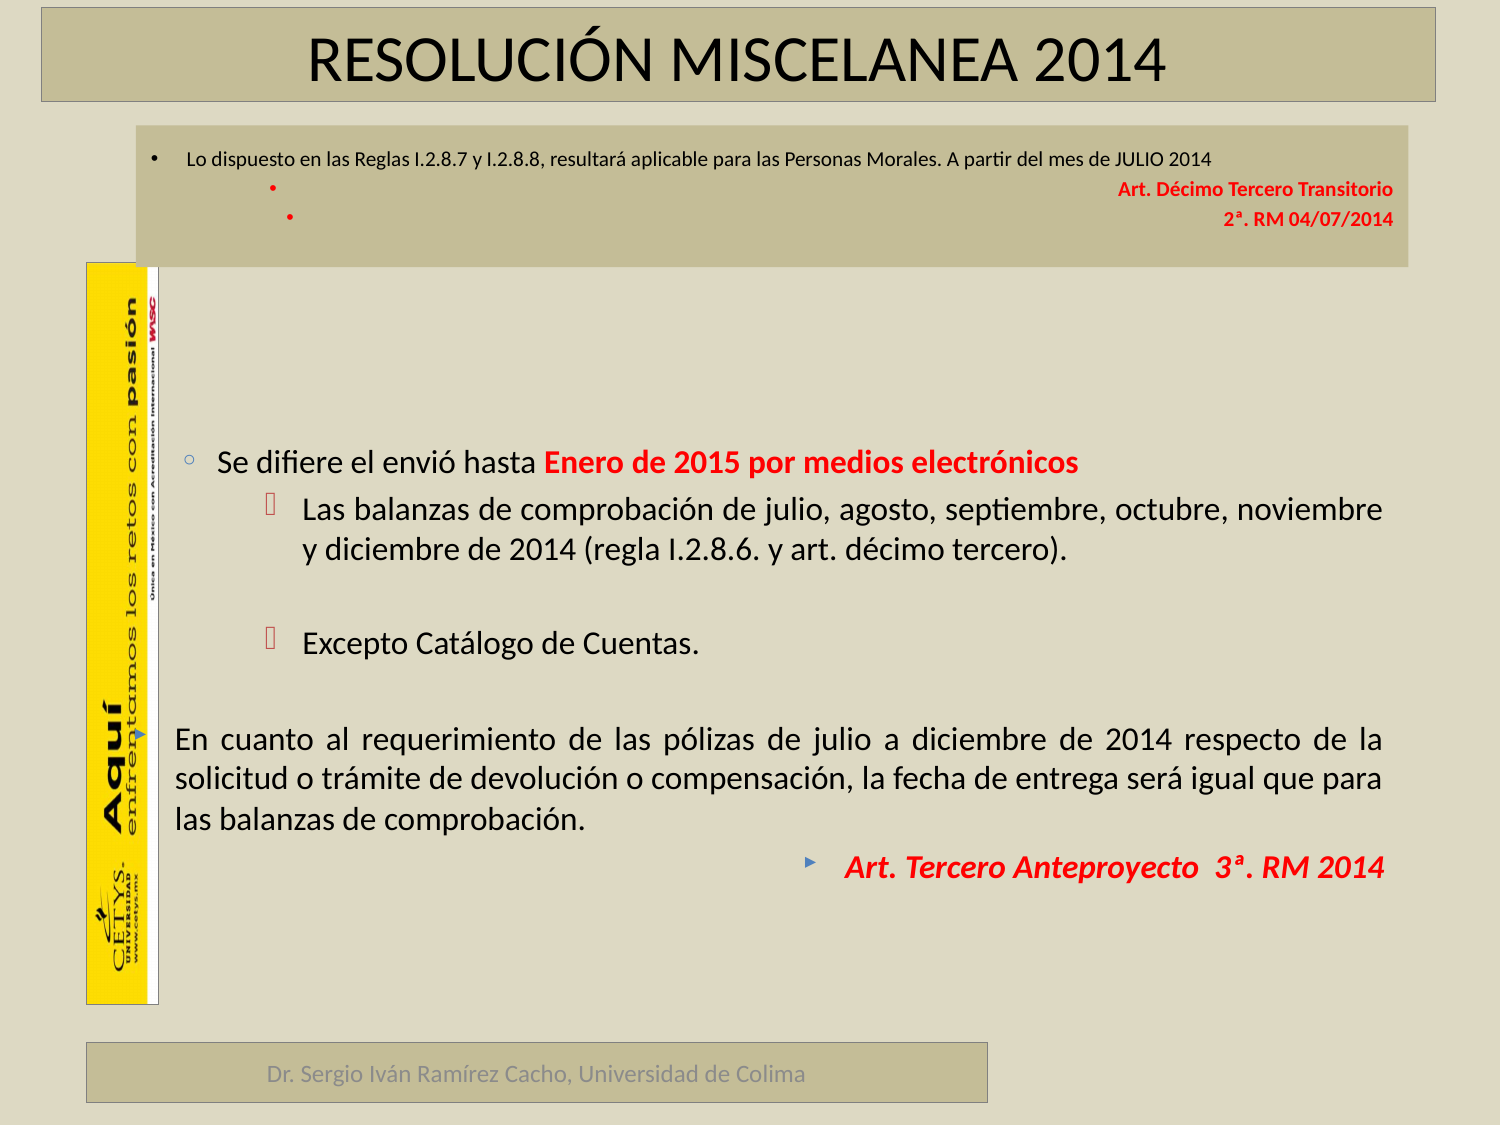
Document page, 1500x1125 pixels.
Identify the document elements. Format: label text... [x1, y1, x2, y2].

list Lo dispuesto en las Reglas I.2.8.7 y I.2.8.8, resultará aplicable para las Personas Morales. A partir del mes de JULIO 2014 Art. Décimo Tercero Transitorio 2ª. RM 04/07/2014 [135, 125, 1409, 268]
footer Dr. Sergio Iván Ramírez Cacho, Universidad de Colima [86, 1042, 988, 1103]
text_box Se difiere el envió hasta Enero de 2015 por medios electrónicos Las balanzas de comprobación de julio, agosto, septiembre, octubre, noviembre y diciembre de 2014 (regla I.2.8.6. y art. décimo tercero). Excepto Catálogo de Cuentas. En cuanto al requerimiento de las pólizas de julio a diciembre de 2014 respecto de la solicitud o trámite de devolución o compensación, la fecha de entrega será igual que para las balanzas de comprobación. Art. Tercero Anteproyecto 3ª. RM 2014 [100, 432, 1400, 870]
title RESOLUCIÓN MISCELANEA 2014 [41, 7, 1436, 102]
picture [87, 263, 158, 1004]
